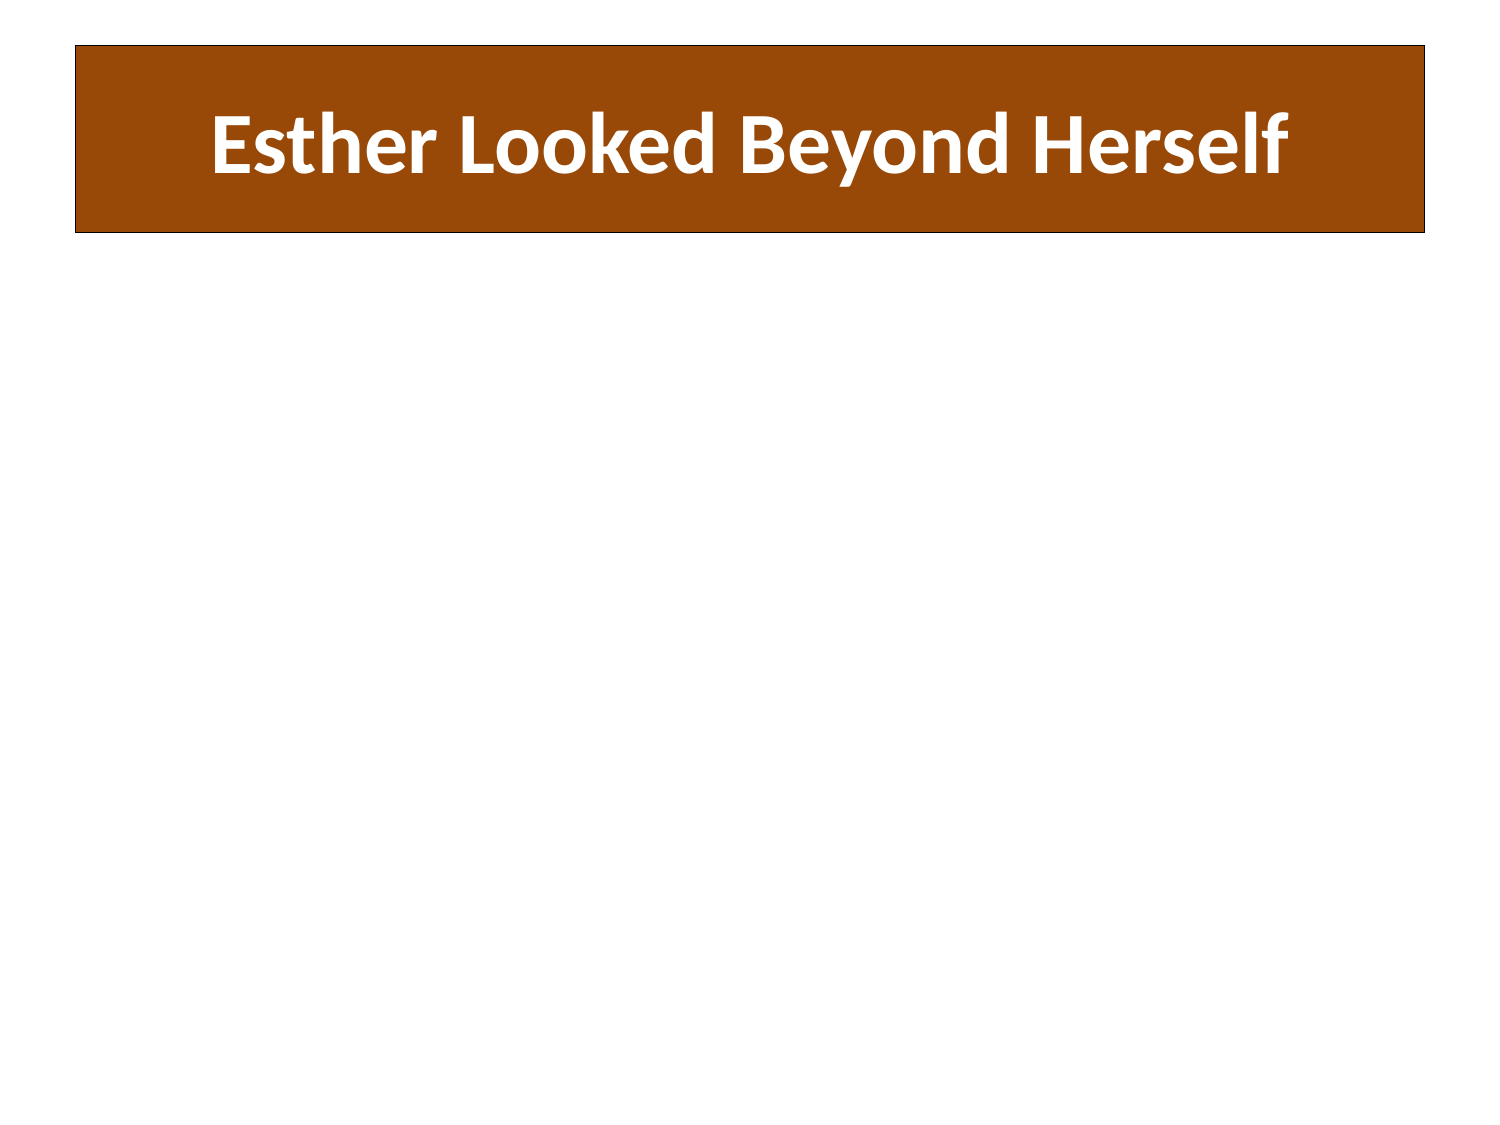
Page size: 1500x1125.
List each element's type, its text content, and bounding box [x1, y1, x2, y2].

title Esther Looked Beyond Herself [75, 45, 1425, 233]
